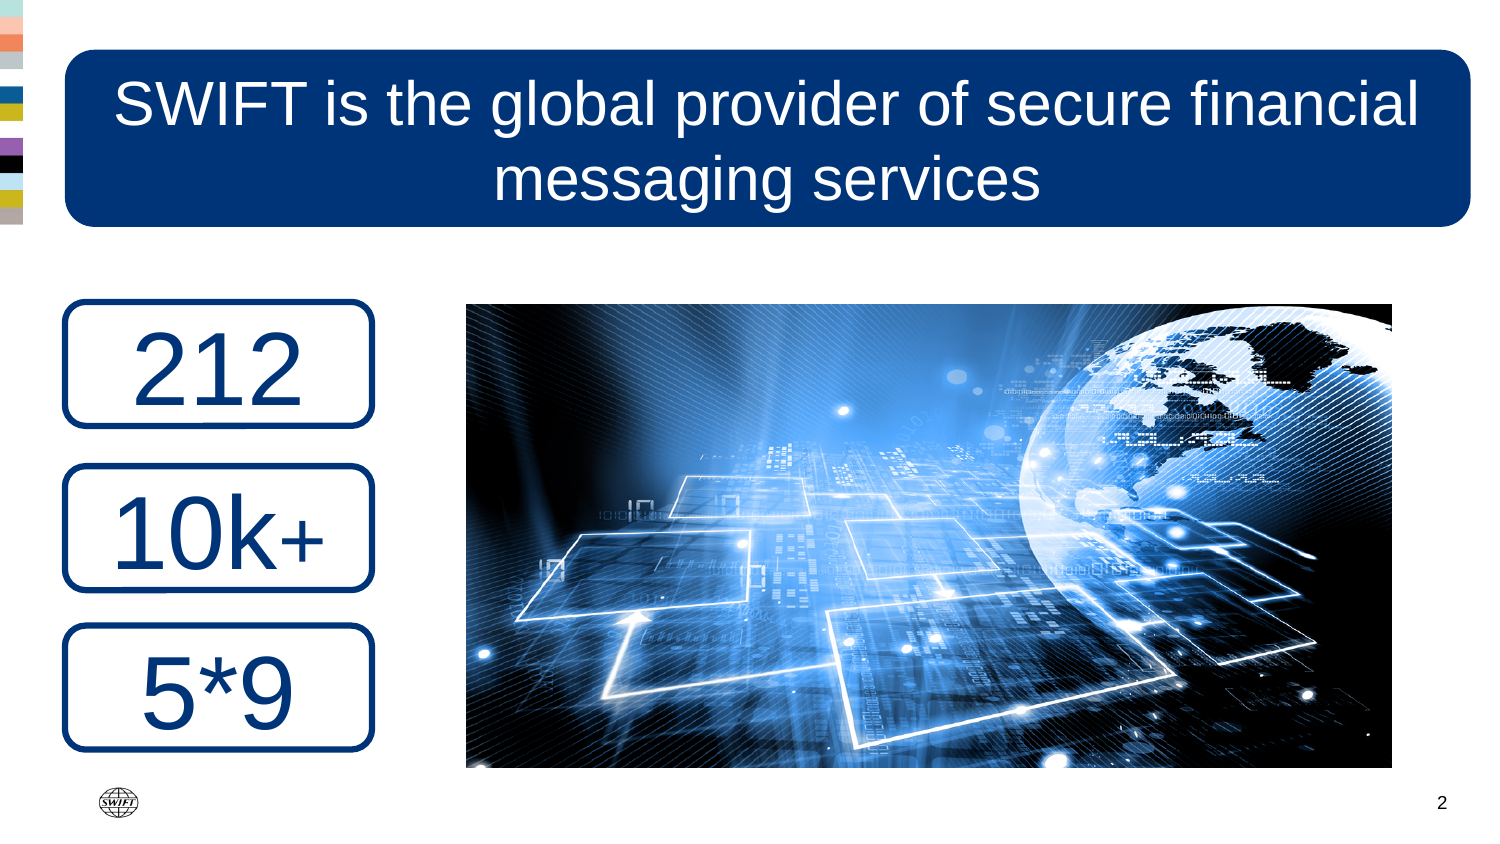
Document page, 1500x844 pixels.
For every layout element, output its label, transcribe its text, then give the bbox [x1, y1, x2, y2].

text_box SWIFT is the global provider of secure financial messaging services [64, 49, 1471, 227]
text_box 5*9 [64, 625, 373, 750]
picture [89, 780, 148, 825]
picture [0, 0, 23, 100]
picture [0, 103, 23, 225]
slide_number 2 [1337, 787, 1463, 817]
picture [466, 304, 1392, 768]
text_box 212 [64, 301, 373, 426]
text_box 10k+ [64, 466, 373, 591]
